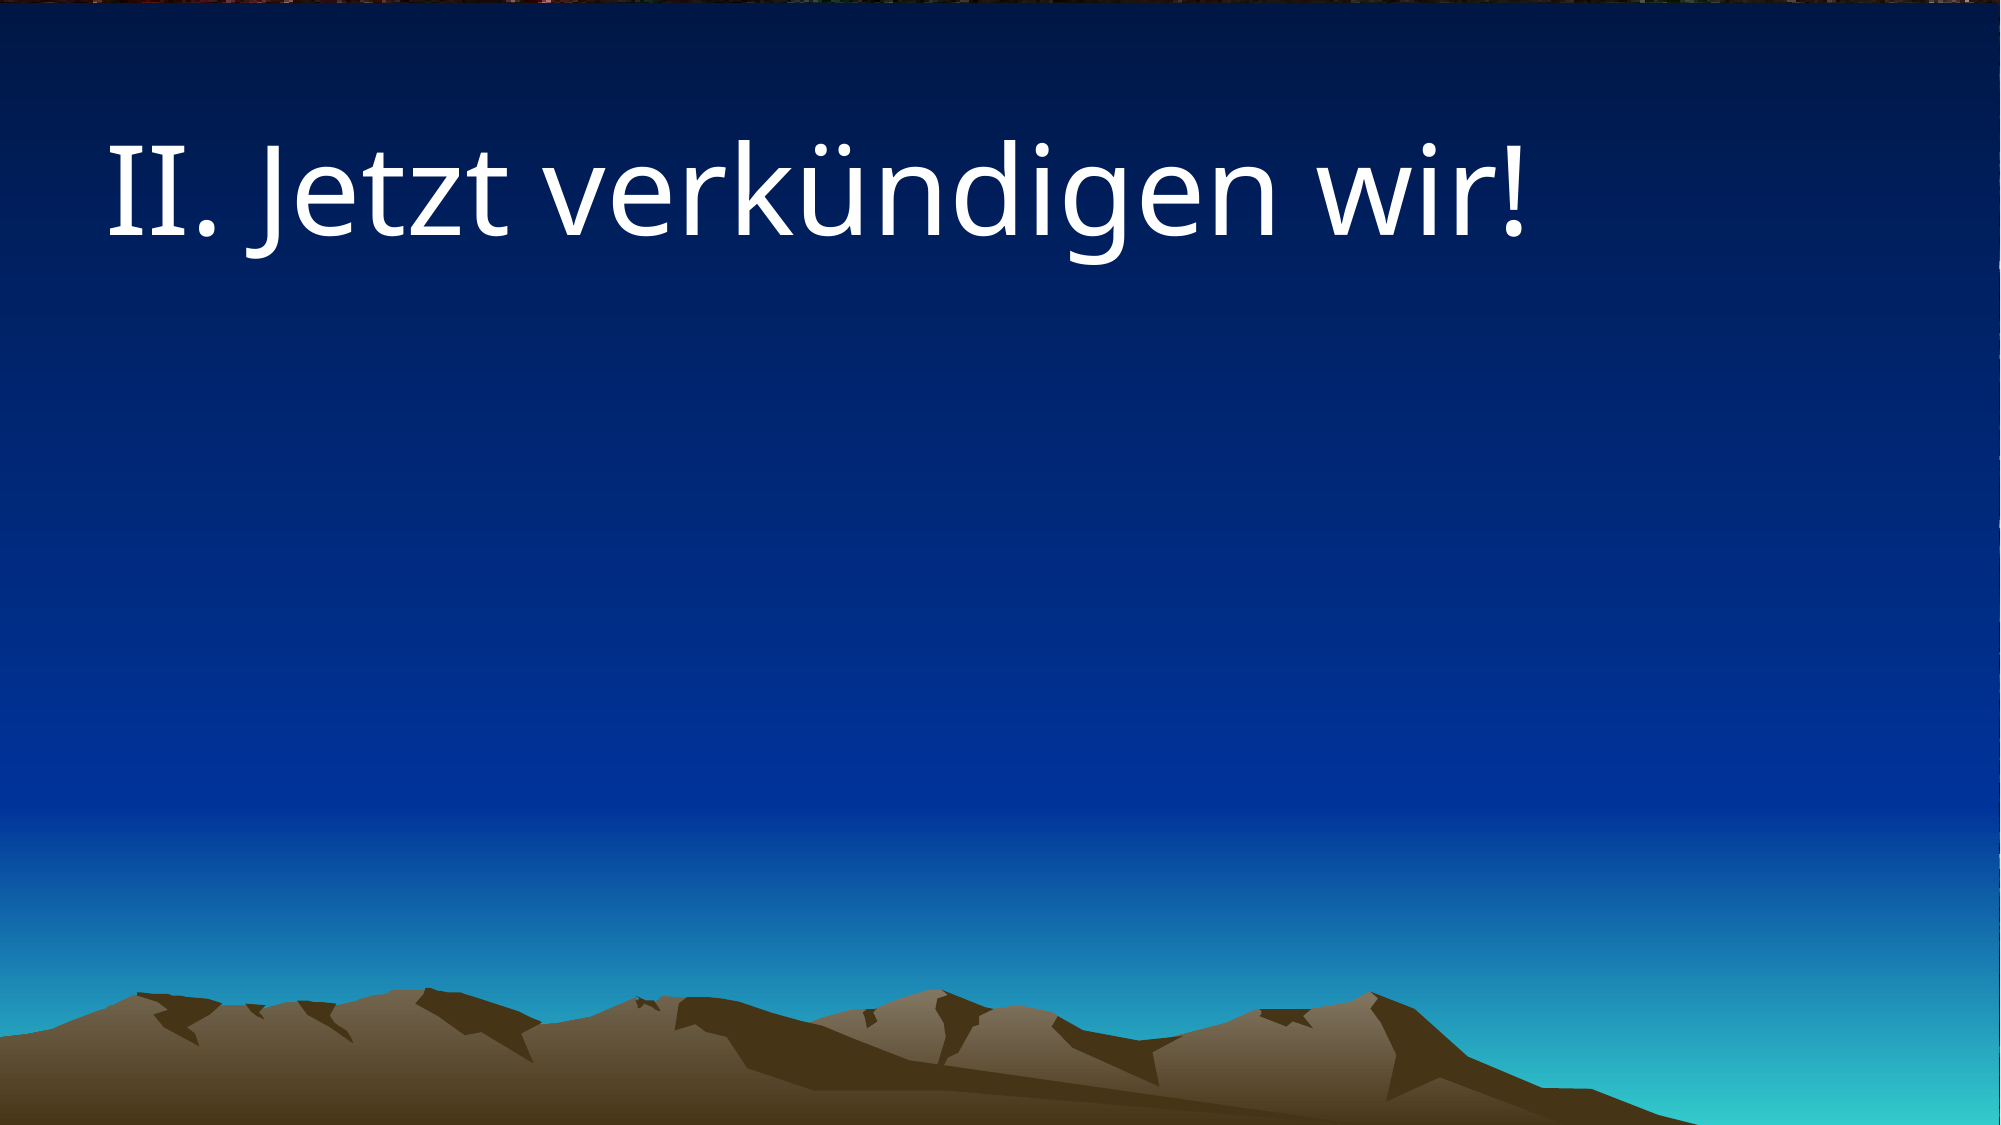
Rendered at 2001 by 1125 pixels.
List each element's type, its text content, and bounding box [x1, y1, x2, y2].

title II. Jetzt verkündigen wir! [90, 83, 1745, 287]
picture [0, 0, 2001, 1125]
